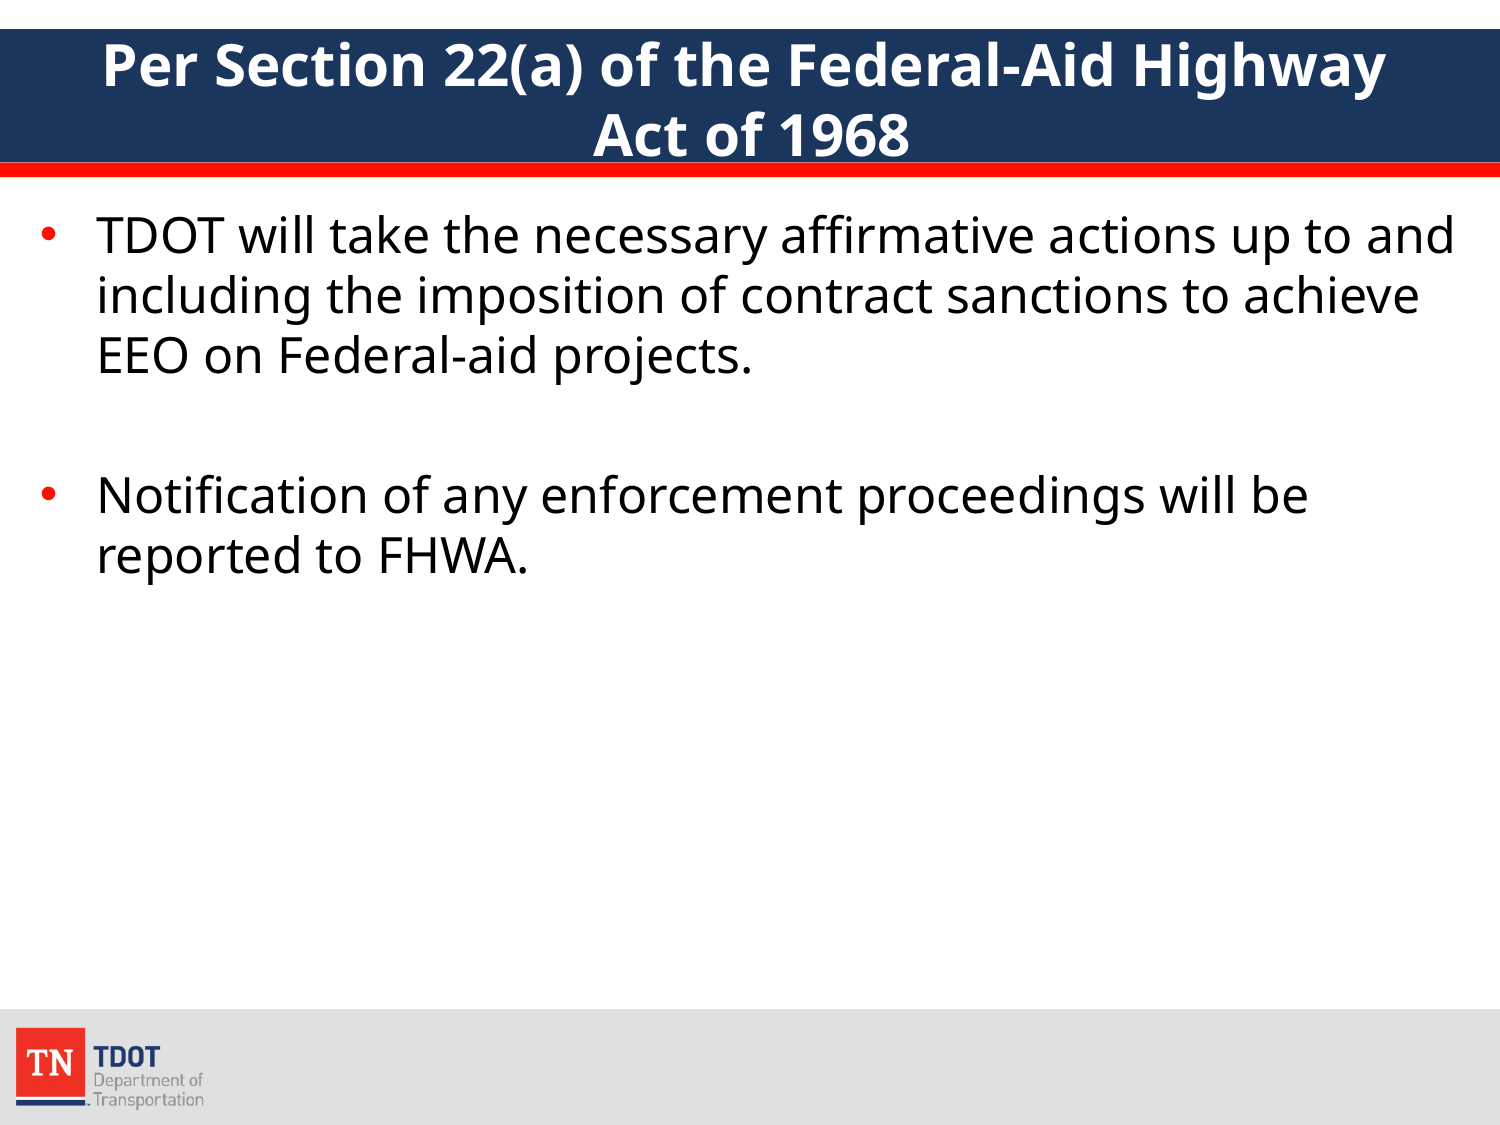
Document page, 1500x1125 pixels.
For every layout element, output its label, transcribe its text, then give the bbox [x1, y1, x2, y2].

list TDOT will take the necessary affirmative actions up to and including the imposition of contract sanctions to achieve EEO on Federal-aid projects. Notification of any enforcement proceedings will be reported to FHWA. [24, 195, 1475, 1010]
title Per Section 22(a) of the Federal-Aid Highway Act of 1968 [27, 0, 1478, 116]
picture [6, 1009, 216, 1125]
